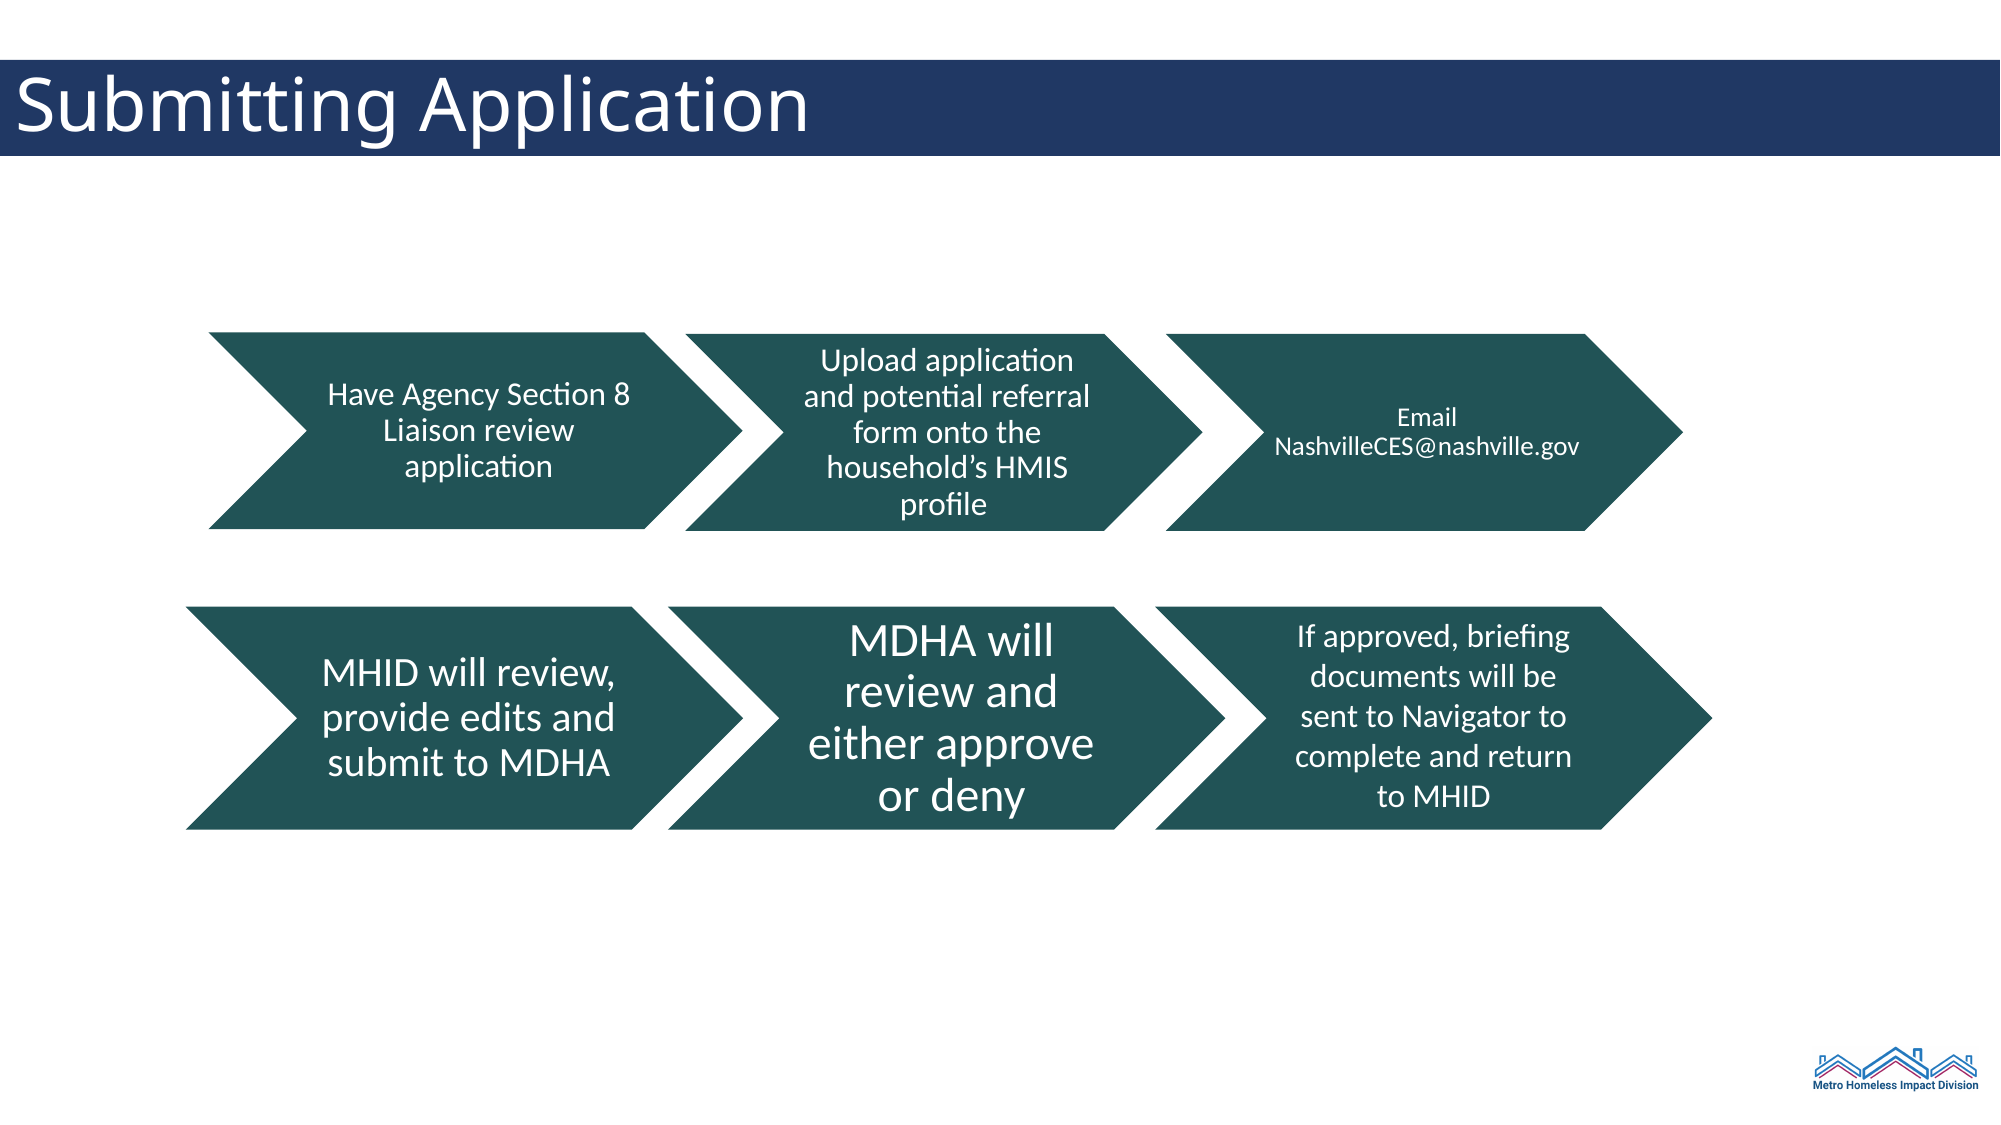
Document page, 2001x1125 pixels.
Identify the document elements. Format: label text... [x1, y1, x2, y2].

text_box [208, 137, 1705, 716]
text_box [164, 606, 1226, 1125]
text_box If approved, briefing documents will be sent to Navigator to complete and return to MHID [1226, 709, 1714, 831]
title Submitting Application [0, 59, 2000, 156]
picture [1812, 1046, 1979, 1092]
